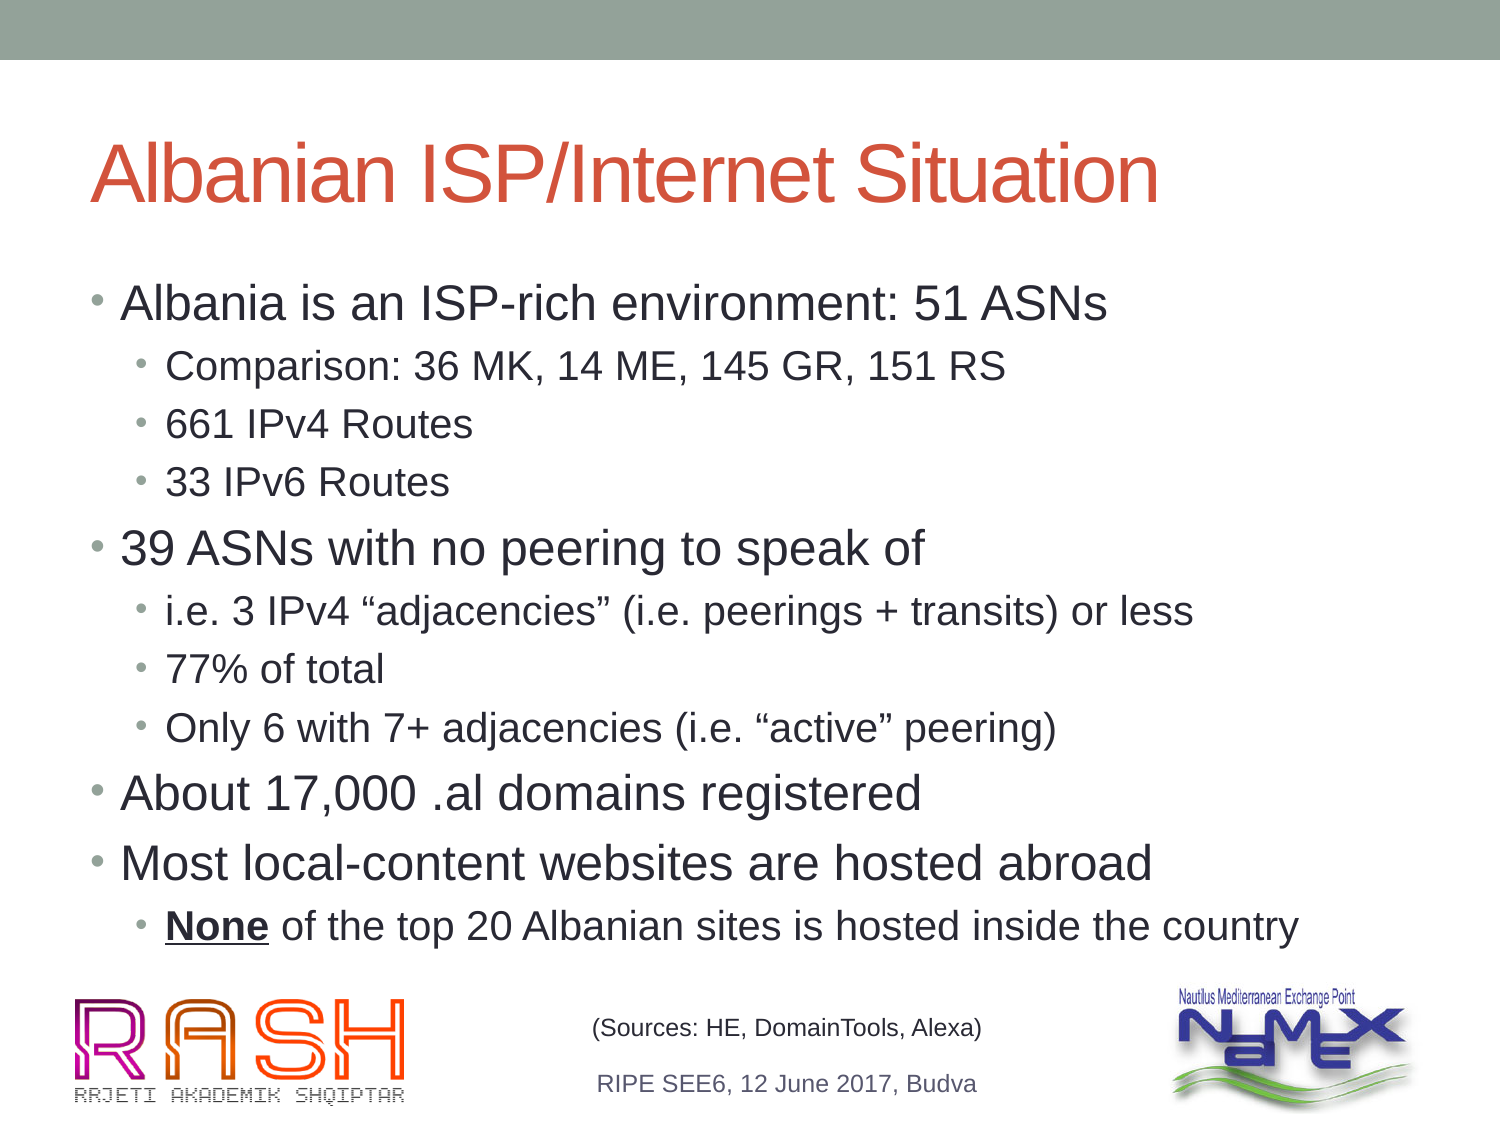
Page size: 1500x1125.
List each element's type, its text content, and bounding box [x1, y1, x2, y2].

footer RIPE SEE6, 12 June 2017, Budva [450, 1055, 1125, 1110]
picture [75, 999, 404, 1106]
title Albanian ISP/Internet Situation [75, 87, 1425, 250]
list Albania is an ISP-rich environment: 51 ASNs Comparison: 36 MK, 14 ME, 145 GR, 151 RS 661 IPv4 Routes 33 IPv6 Routes 39 ASNs with no peering to speak of i.e. 3 IPv4 “adjacencies” (i.e. peerings + transits) or less 77% of total Only 6 with 7+ adjacencies (i.e. “active” peering) About 17,000 .al domains registered Most local-content websites are hosted abroad None of the top 20 Albanian sites is hosted inside the country [75, 262, 1425, 988]
text_box (Sources: HE, DomainTools, Alexa) [425, 1002, 1150, 1050]
picture [1162, 988, 1425, 1114]
